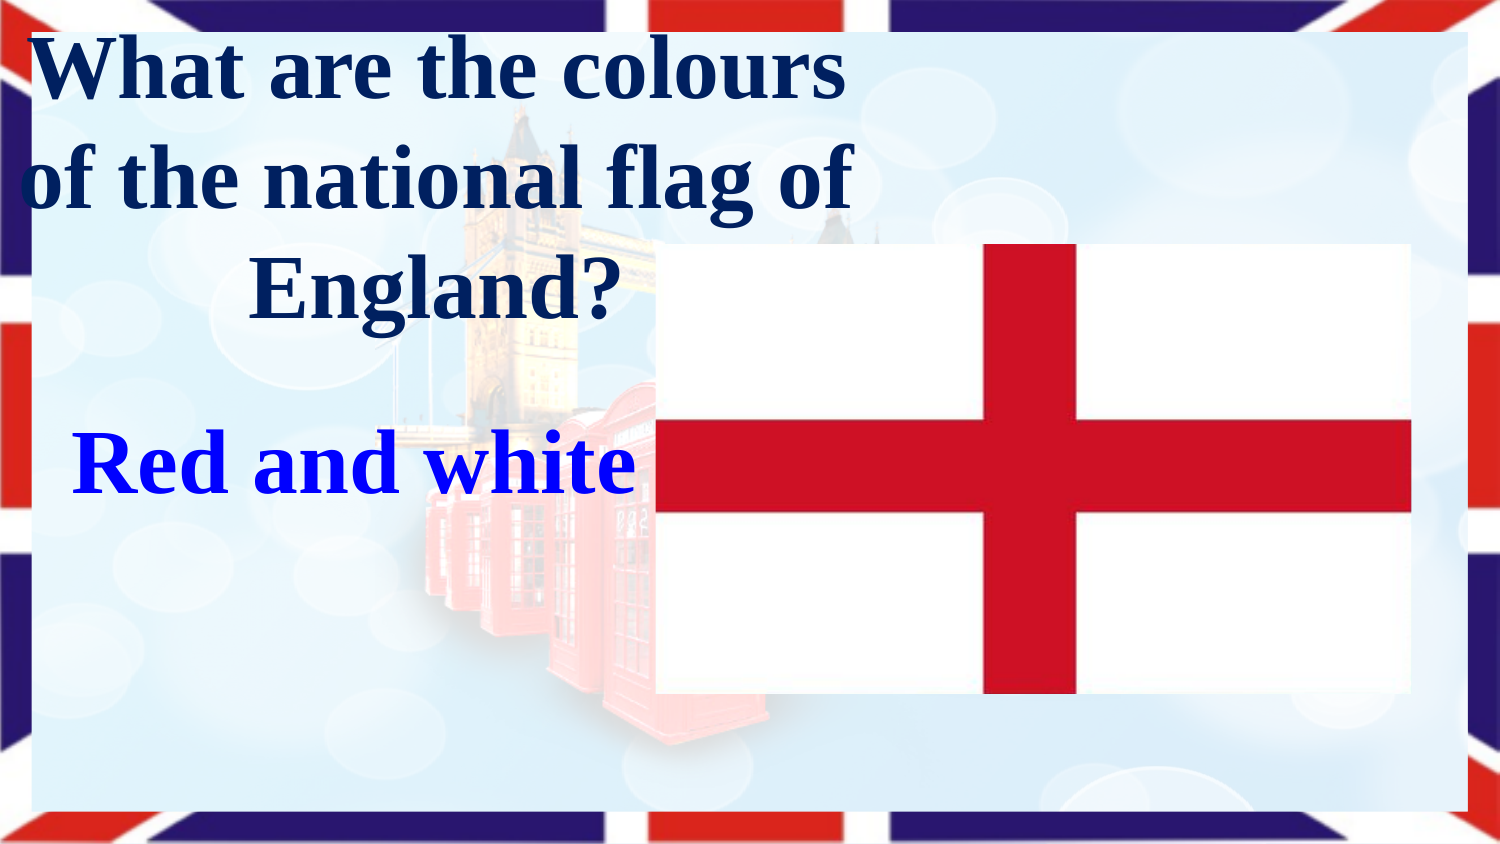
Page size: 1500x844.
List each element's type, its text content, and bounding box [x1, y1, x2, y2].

text_box Red and white [56, 394, 650, 520]
picture [0, 0, 1500, 844]
text_box What are the colours of the national flag of England? [0, 0, 892, 345]
picture [655, 244, 1412, 694]
